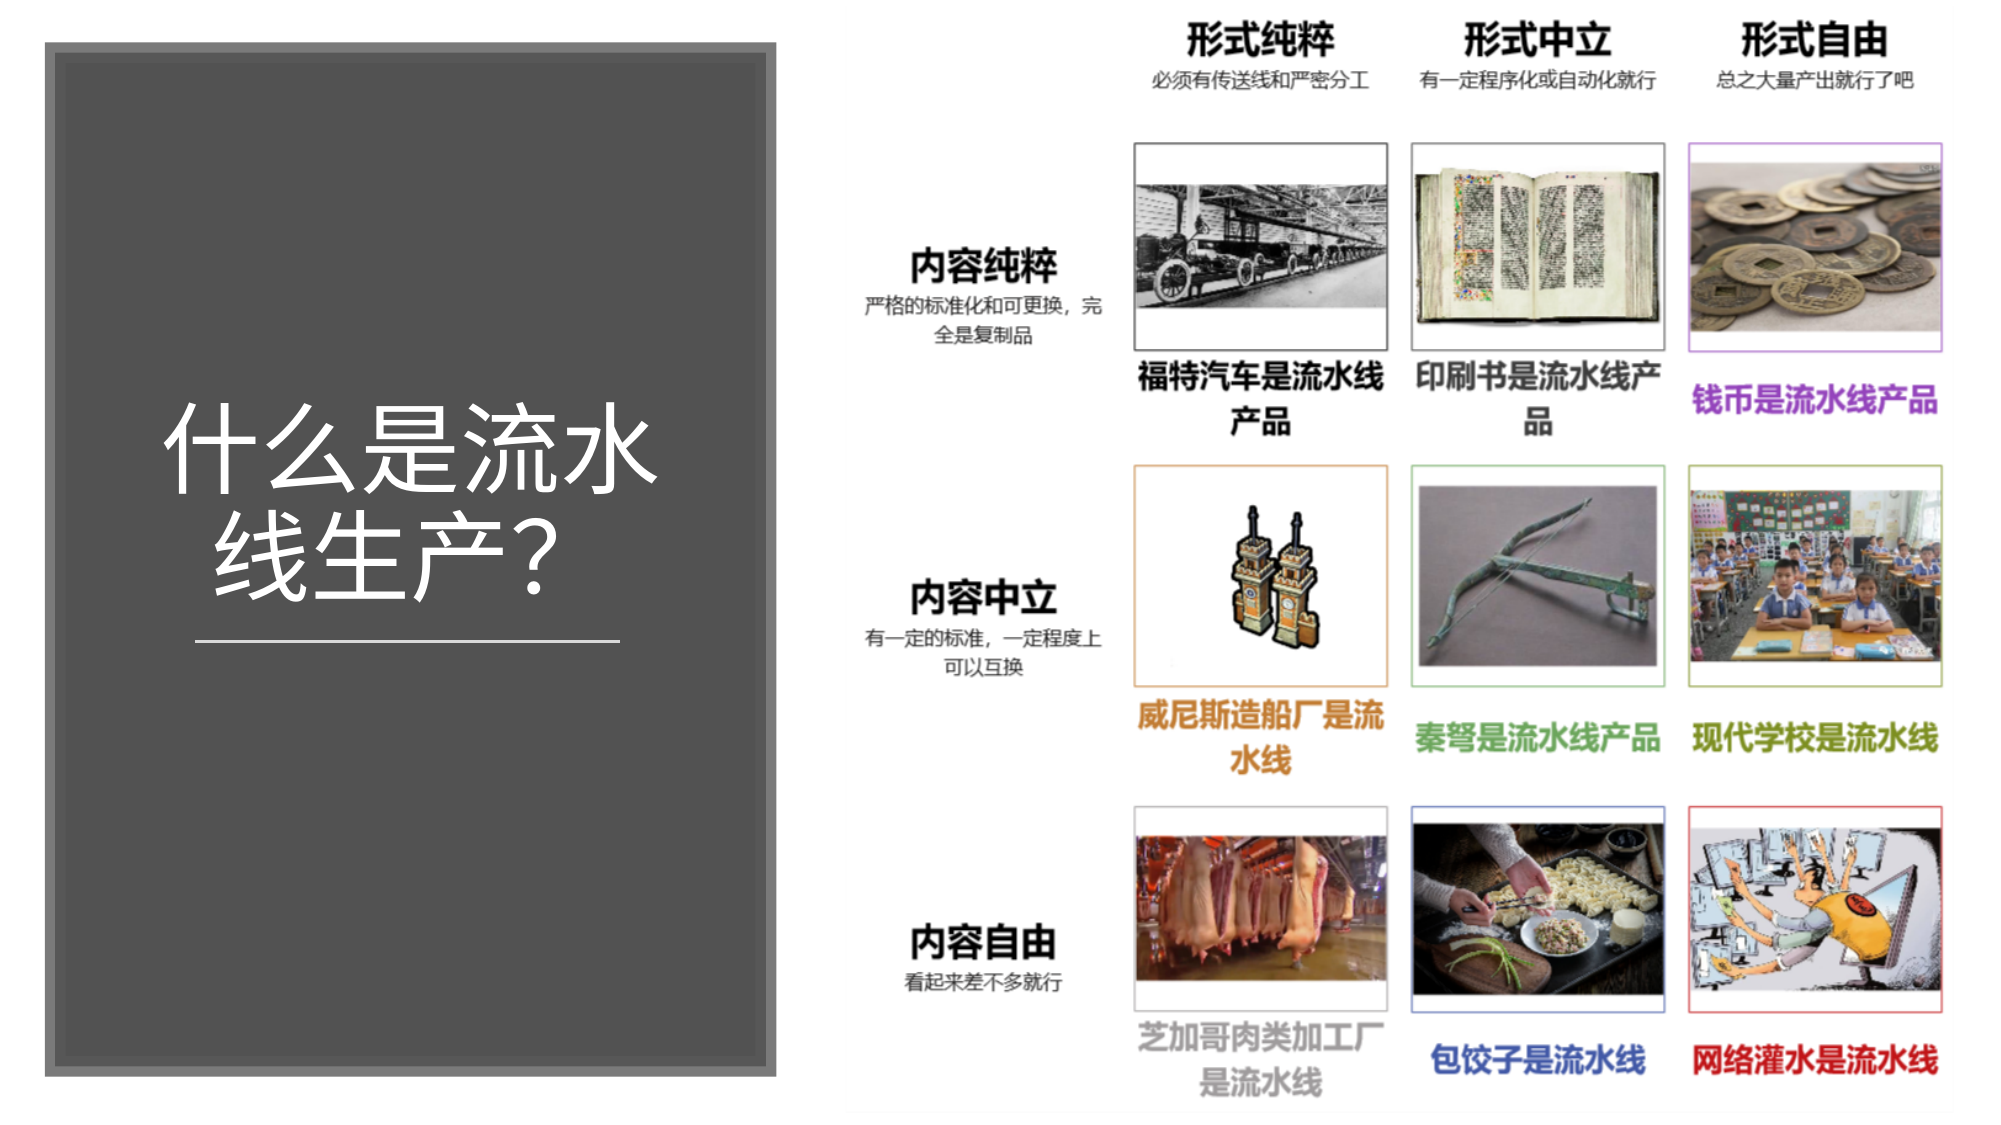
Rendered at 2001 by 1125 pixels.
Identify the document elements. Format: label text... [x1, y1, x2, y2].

title 什么是流水线生产？ [110, 149, 711, 624]
text_box [54, 52, 767, 1067]
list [845, 6, 1954, 1113]
